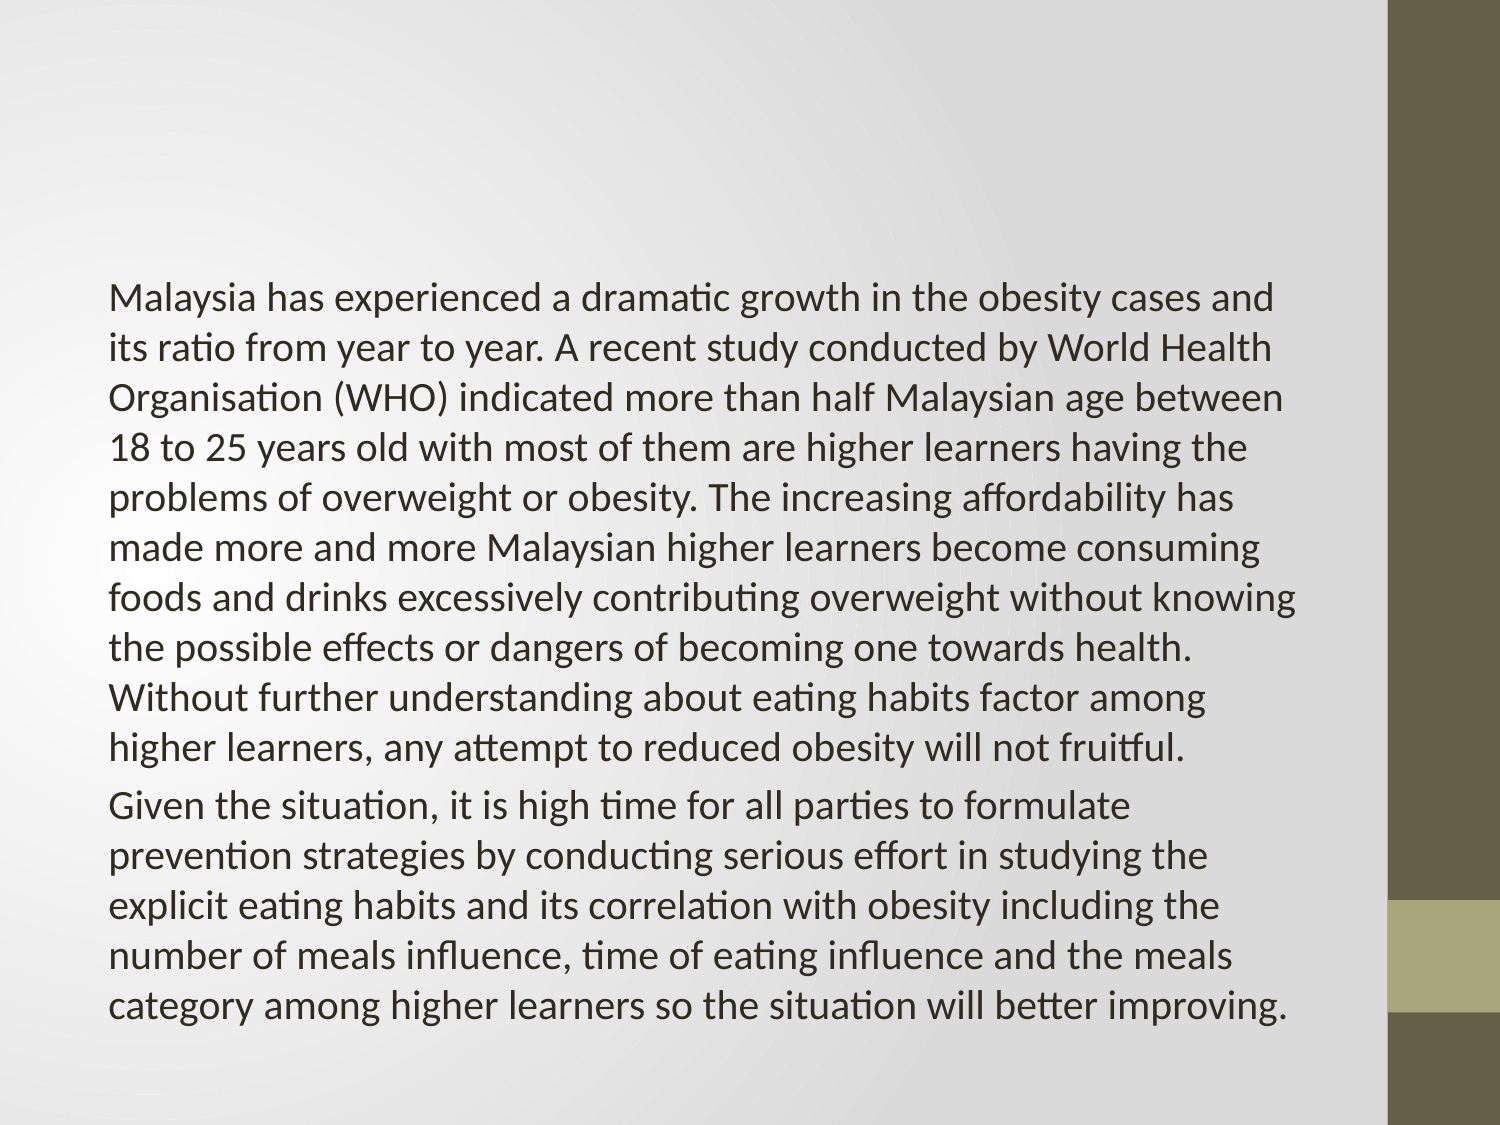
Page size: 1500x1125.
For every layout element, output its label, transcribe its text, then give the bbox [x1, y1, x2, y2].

list Malaysia has experienced a dramatic growth in the obesity cases and its ratio from year to year. A recent study conducted by World Health Organisation (WHO) indicated more than half Malaysian age between 18 to 25 years old with most of them are higher learners having the problems of overweight or obesity. The increasing affordability has made more and more Malaysian higher learners become consuming foods and drinks excessively contributing overweight without knowing the possible effects or dangers of becoming one towards health. Without further understanding about eating habits factor among higher learners, any attempt to reduced obesity will not fruitful. Given the situation, it is high time for all parties to formulate prevention strategies by conducting serious effort in studying the explicit eating habits and its correlation with obesity including the number of meals influence, time of eating influence and the meals category among higher learners so the situation will better improving. [75, 262, 1325, 1050]
